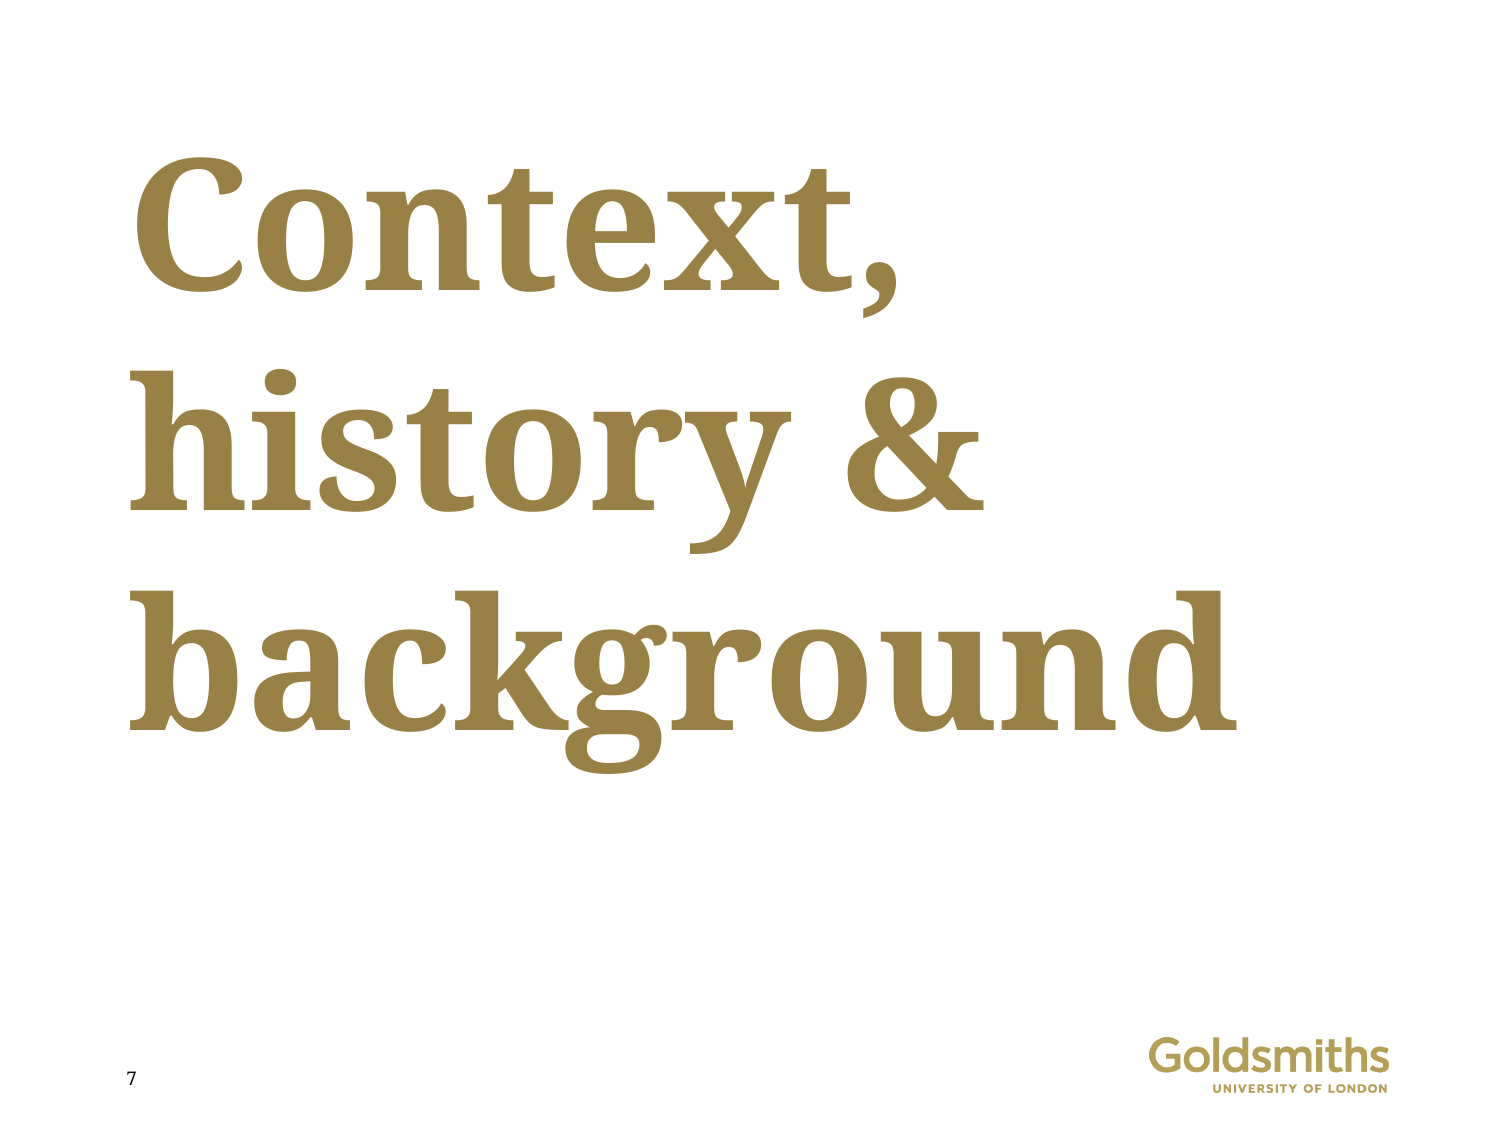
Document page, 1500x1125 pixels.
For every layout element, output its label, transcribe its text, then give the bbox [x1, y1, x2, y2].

title Context, history & background [112, 99, 1388, 288]
picture [1149, 1037, 1389, 1093]
slide_number 7 [110, 1024, 209, 1101]
